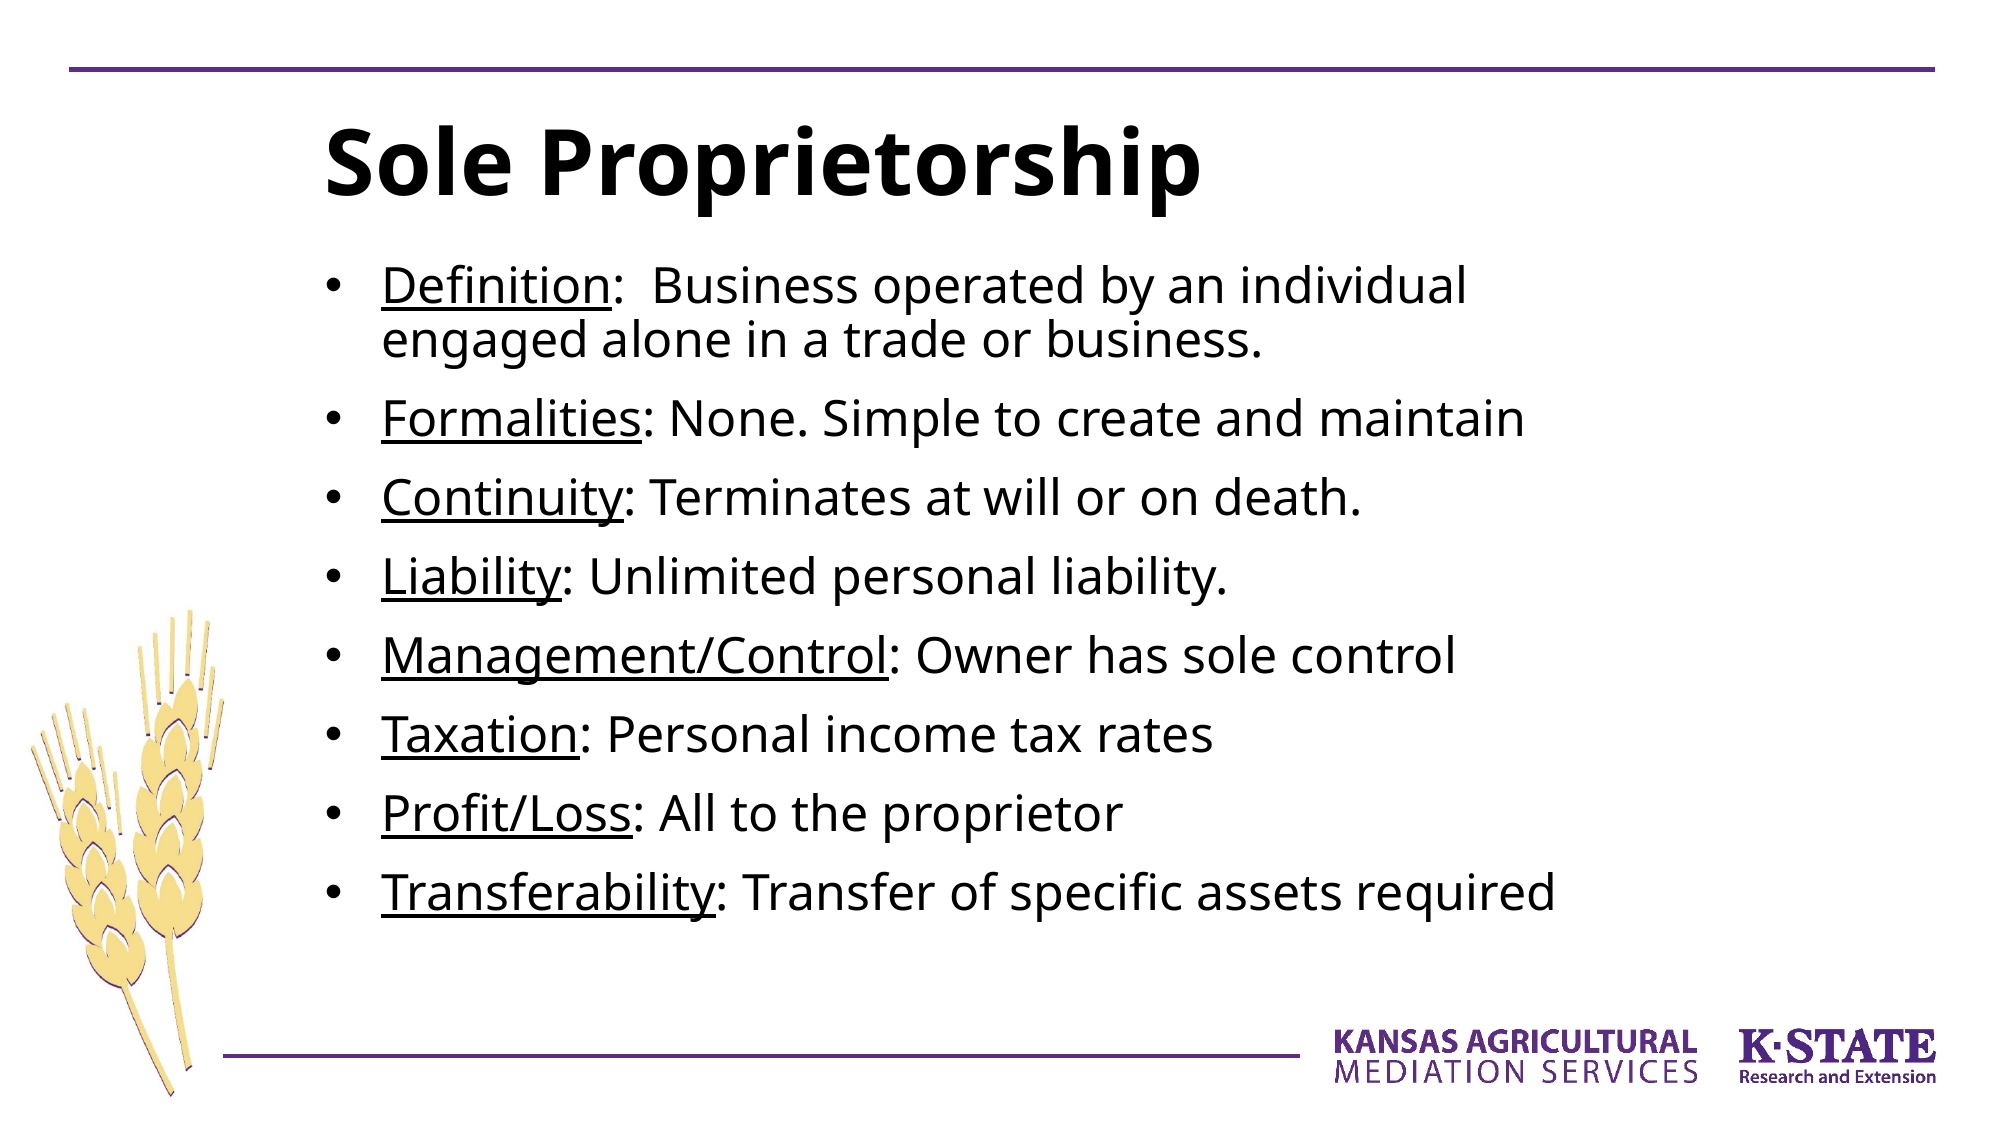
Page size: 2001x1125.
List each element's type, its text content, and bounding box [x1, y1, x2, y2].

text_box Sole Proprietorship [310, 95, 1936, 221]
picture [21, 602, 236, 1097]
text_box Definition: Business operated by an individual engaged alone in a trade or business. Formalities: None. Simple to create and maintain Continuity: Terminates at will or on death. Liability: Unlimited personal liability. Management/Control: Owner has sole control Taxation: Personal income tax rates Profit/Loss: All to the proprietor Transferability: Transfer of specific assets required [310, 252, 1646, 929]
picture [1739, 1028, 1936, 1083]
picture [1335, 1029, 1697, 1083]
